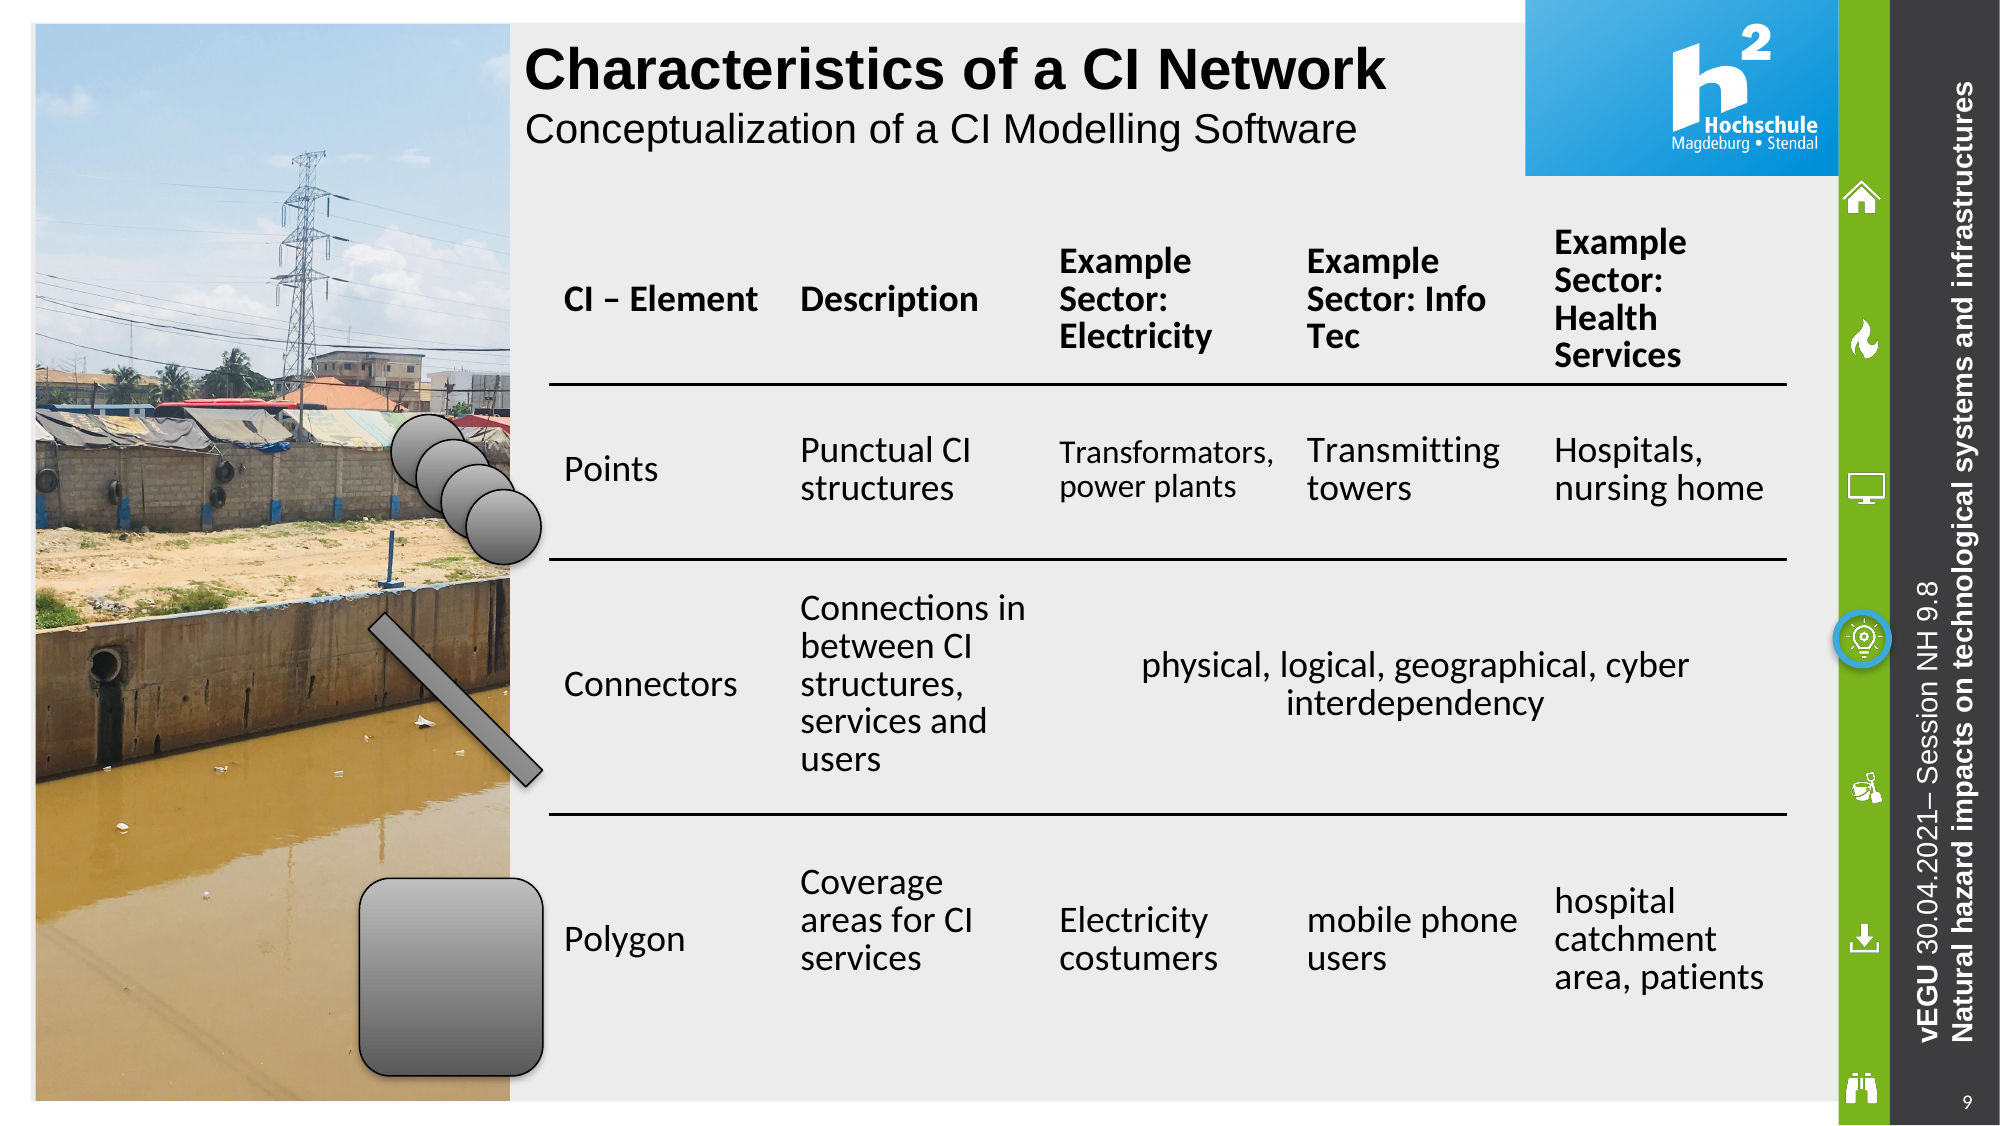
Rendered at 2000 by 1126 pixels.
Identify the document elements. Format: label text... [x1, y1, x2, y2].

table_cell Punctual CI structures [785, 386, 1044, 558]
table_cell Connectors [549, 561, 785, 813]
picture [1839, 174, 1884, 219]
table_header Example Sector: Electricity [1044, 219, 1292, 383]
picture [1880, 653, 1887, 661]
picture [1808, 121, 1817, 132]
picture [1879, 616, 1887, 625]
text_box [515, 490, 542, 564]
table_cell physical, logical, geographical, cyber interdependency [1044, 561, 1787, 813]
table_cell Hospitals, nursing home [1539, 386, 1787, 558]
table_header Example Sector: Health Services [1539, 219, 1787, 383]
picture [1789, 121, 1798, 132]
table_cell Polygon [549, 816, 785, 1070]
picture [1842, 916, 1887, 960]
text_box [515, 877, 544, 1077]
table_cell hospital catchment area, patients [1539, 816, 1787, 1070]
picture [1842, 316, 1887, 361]
table_cell Electricity costumers [1044, 816, 1292, 1070]
picture [1803, 137, 1807, 148]
table_cell mobile phone users [1292, 816, 1539, 1070]
table_header Description [785, 219, 1044, 383]
table_cell Coverage areas for CI services [785, 816, 1044, 1070]
picture [35, 23, 511, 1102]
text_box Characteristics of a CI Network Conceptualization of a CI Modelling Software [512, 24, 1464, 112]
table_cell Transformators, power plants [1044, 386, 1292, 558]
picture [1839, 1066, 1884, 1110]
table_cell Transmitting towers [1292, 386, 1539, 558]
table_header Example Sector: Info Tec [1292, 219, 1539, 383]
picture [1525, 0, 1839, 176]
table_cell Points [549, 386, 785, 558]
picture [1844, 466, 1889, 511]
text_box [1834, 611, 1890, 666]
table_header CI – Element [549, 219, 785, 383]
text_box [515, 741, 544, 788]
picture [1844, 766, 1889, 810]
table_cell Connections in between CI structures, services and users [785, 561, 1044, 813]
